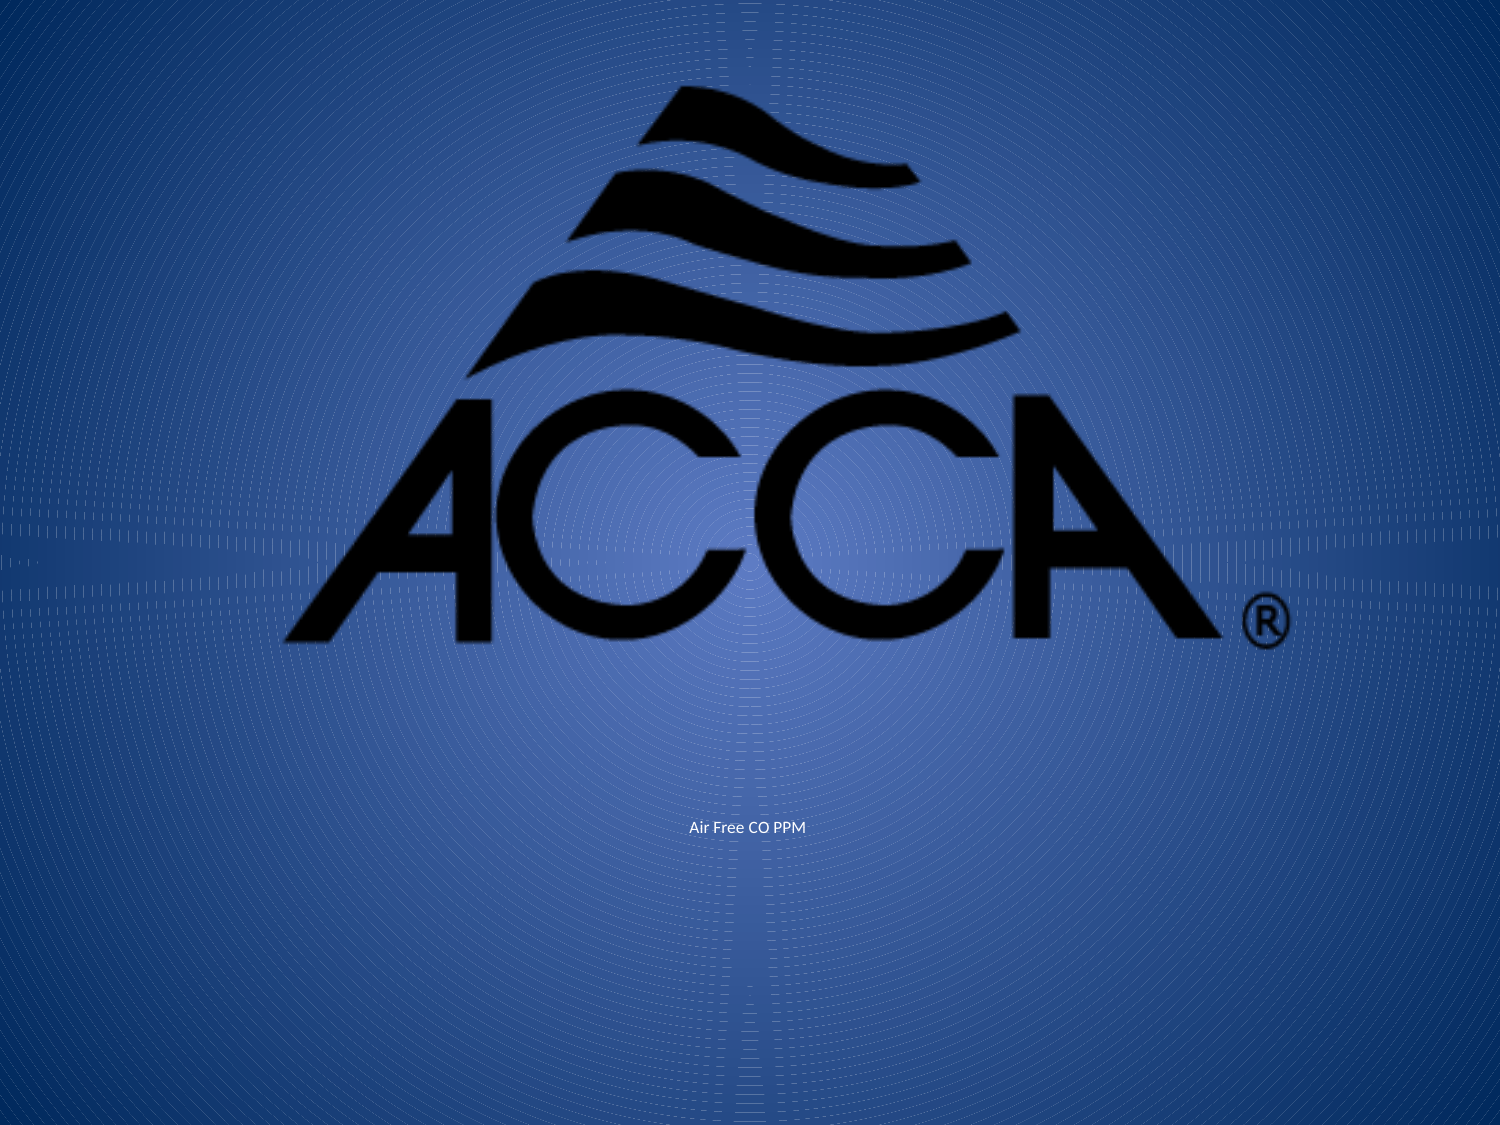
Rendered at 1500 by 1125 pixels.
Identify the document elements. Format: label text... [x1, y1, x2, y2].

picture [237, 24, 1334, 738]
title Air Free CO PPM [0, 787, 1500, 888]
